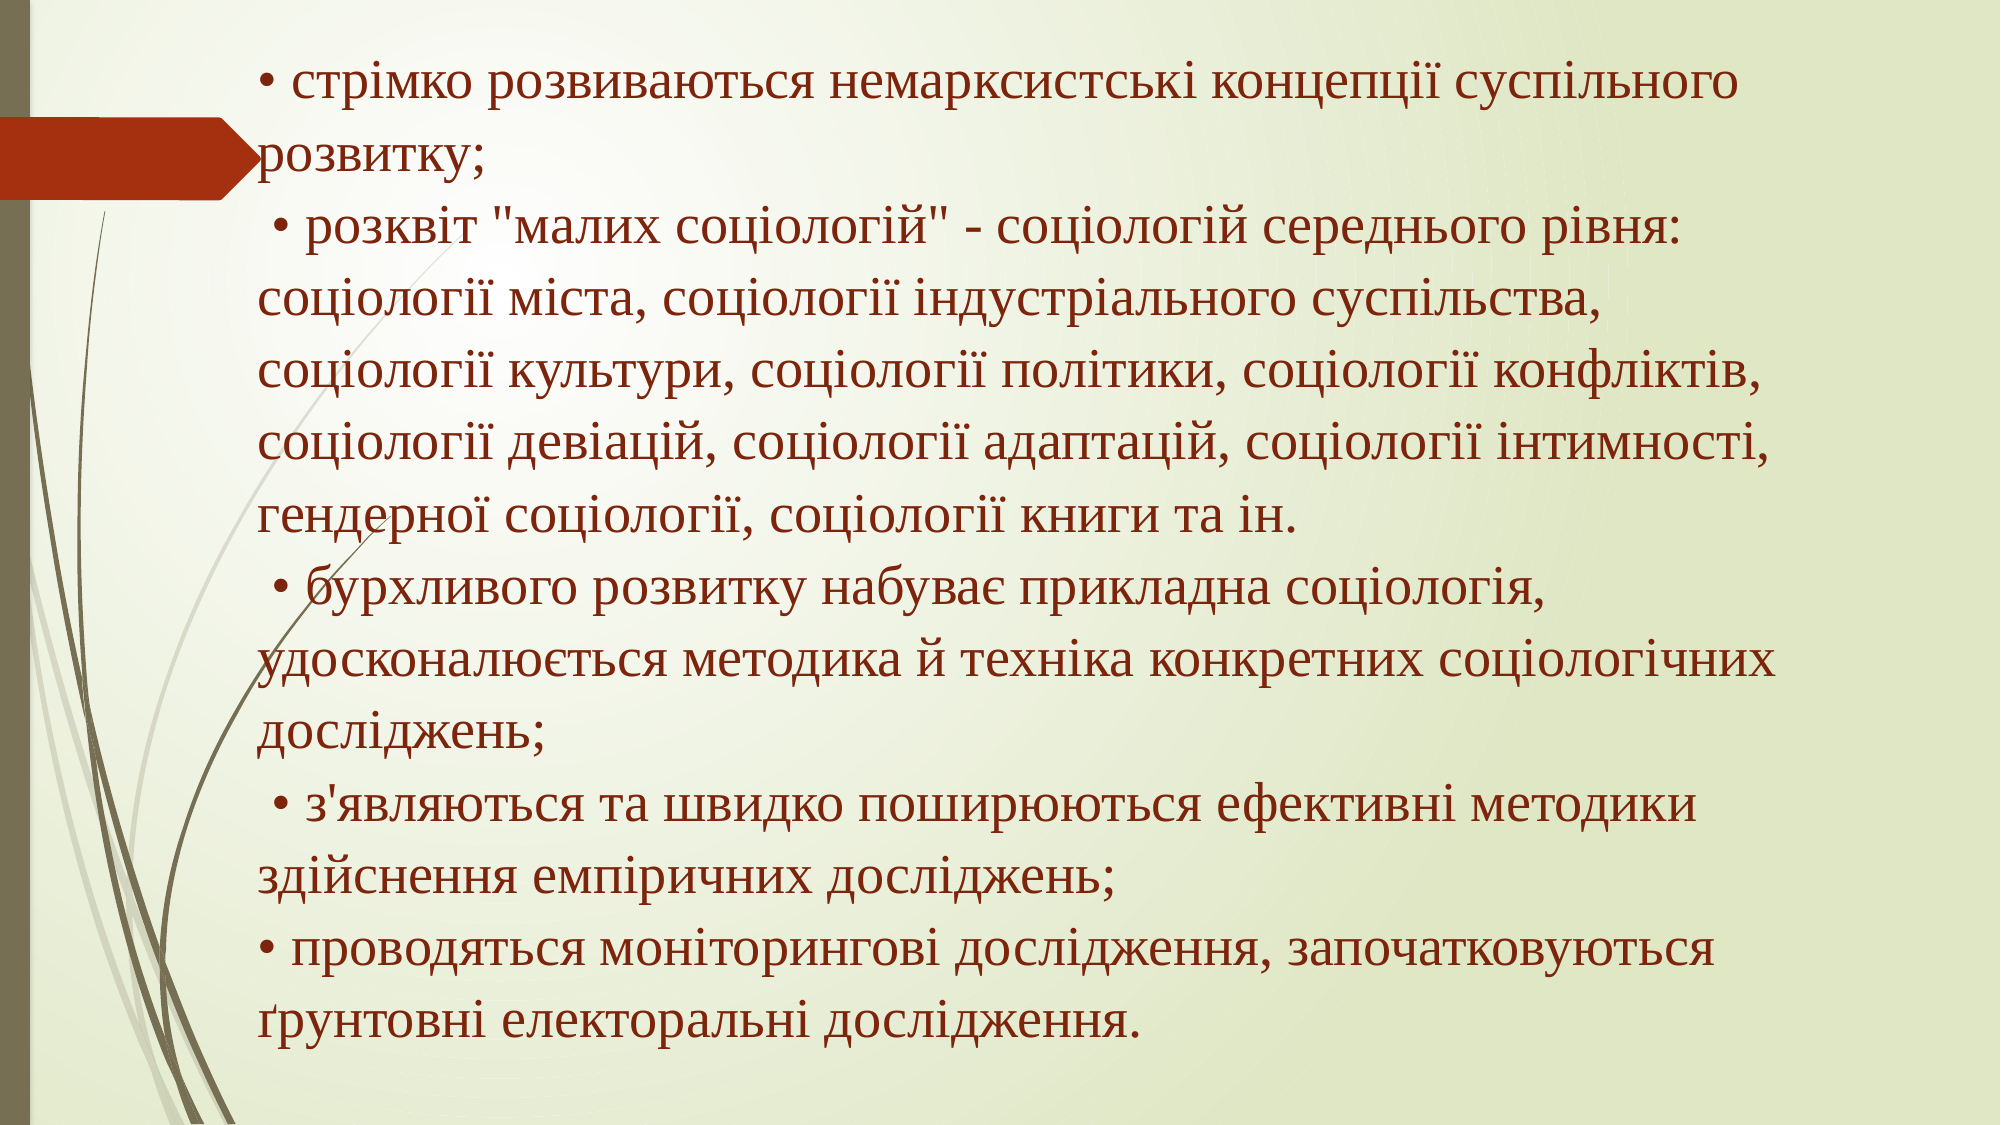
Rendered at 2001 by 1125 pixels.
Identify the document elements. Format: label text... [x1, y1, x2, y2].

title • стрімко розвиваються немарксистські концепції суспільного розвитку; • розквіт "малих соціологій" - соціологій середнього рівня: соціології міста, соціології індустріального суспільства, соціології культури, соціології політики, соціології конфліктів, соціології девіацій, соціології адаптацій, соціології інтимності, гендерної соціології, соціології книги та ін. • бурхливого розвитку набуває прикладна соціологія, удосконалюється методика й техніка конкретних соціологічних досліджень; • з'являються та швидко поширюються ефективні методики здійснення емпіричних досліджень; • проводяться моніторингові дослідження, започатковуються ґрунтовні електоральні дослідження. [242, 30, 1867, 1057]
